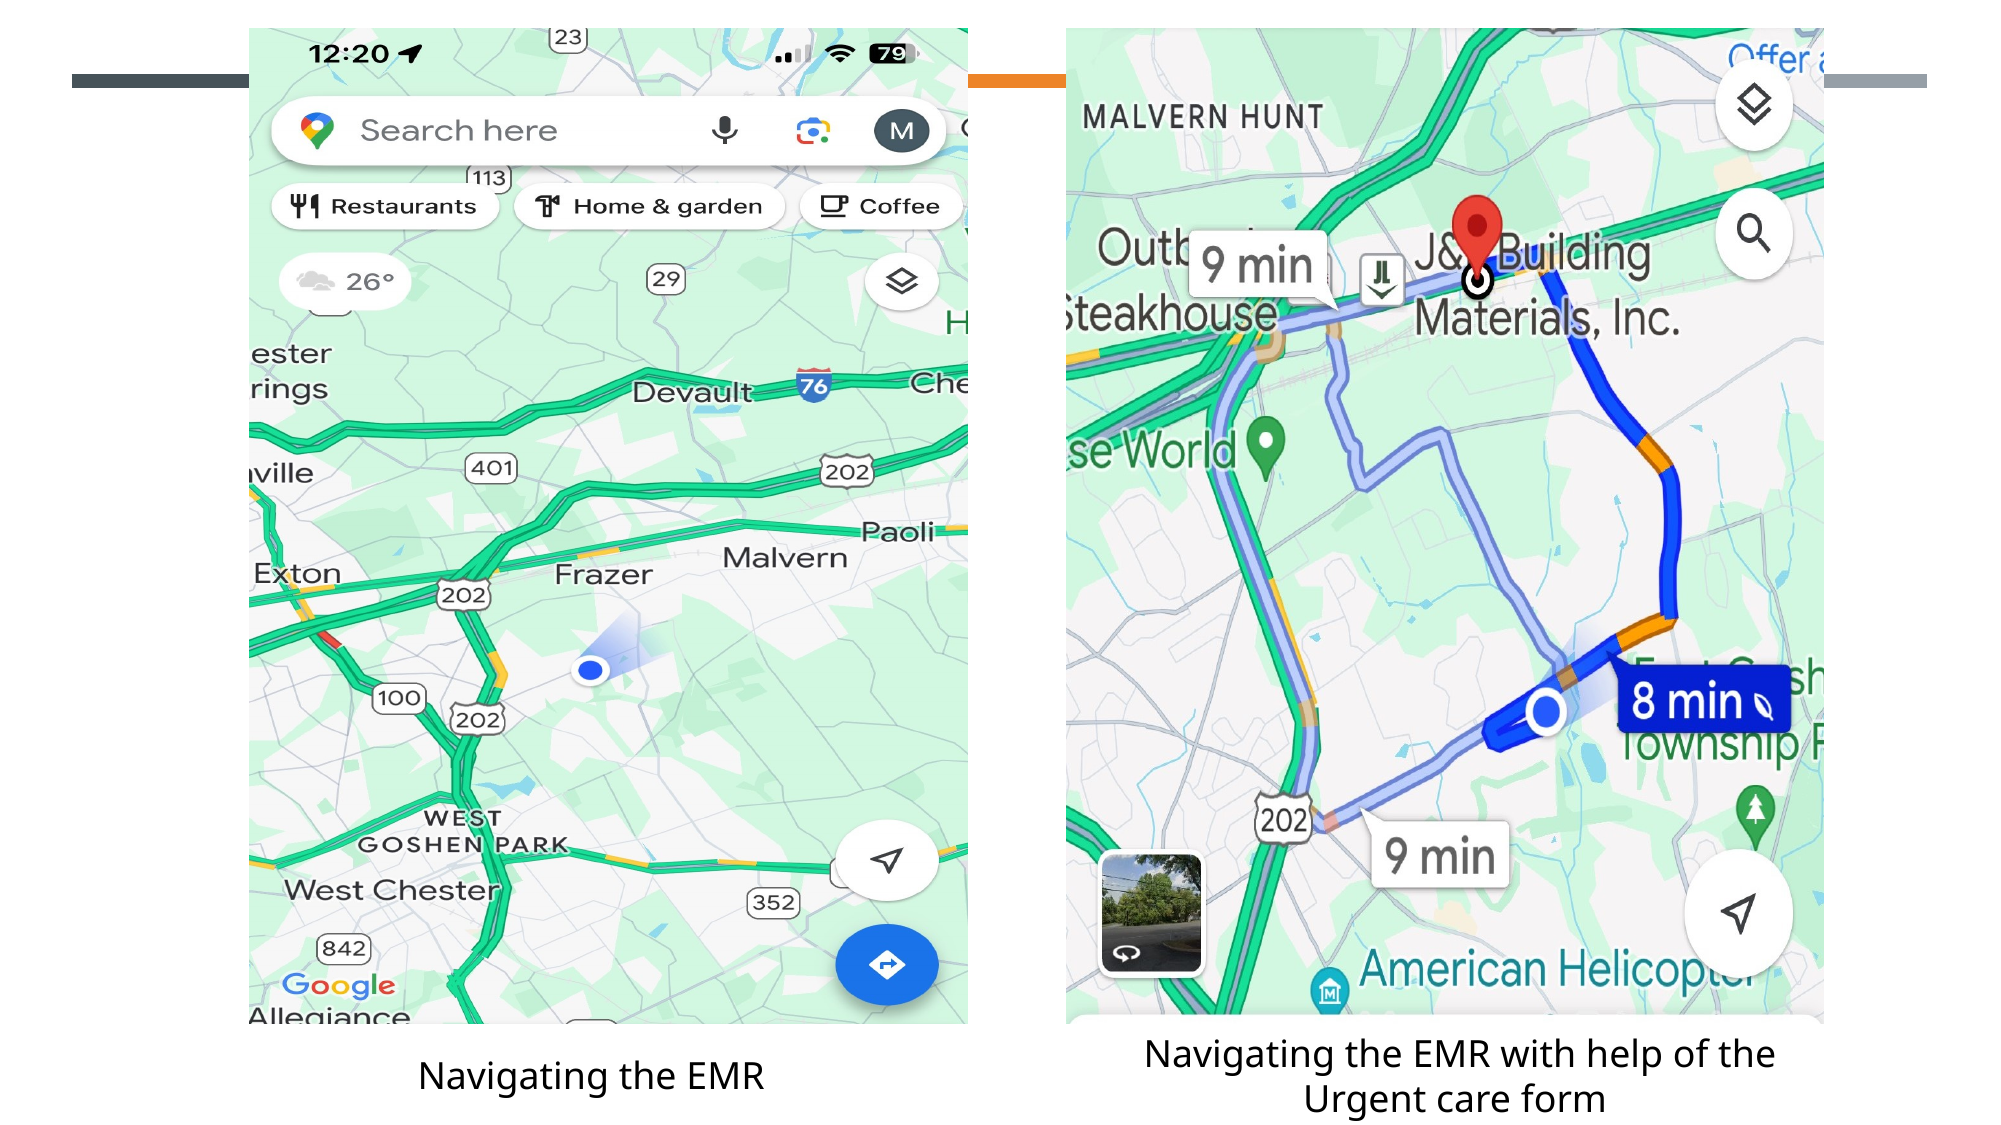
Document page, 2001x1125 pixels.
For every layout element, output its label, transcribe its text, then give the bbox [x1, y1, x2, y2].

text_box Navigating the EMR [215, 1044, 967, 1105]
text_box Navigating the EMR with help of the Urgent care form [1066, 1023, 1854, 1125]
picture [248, 28, 968, 1024]
picture [1066, 28, 1825, 1024]
